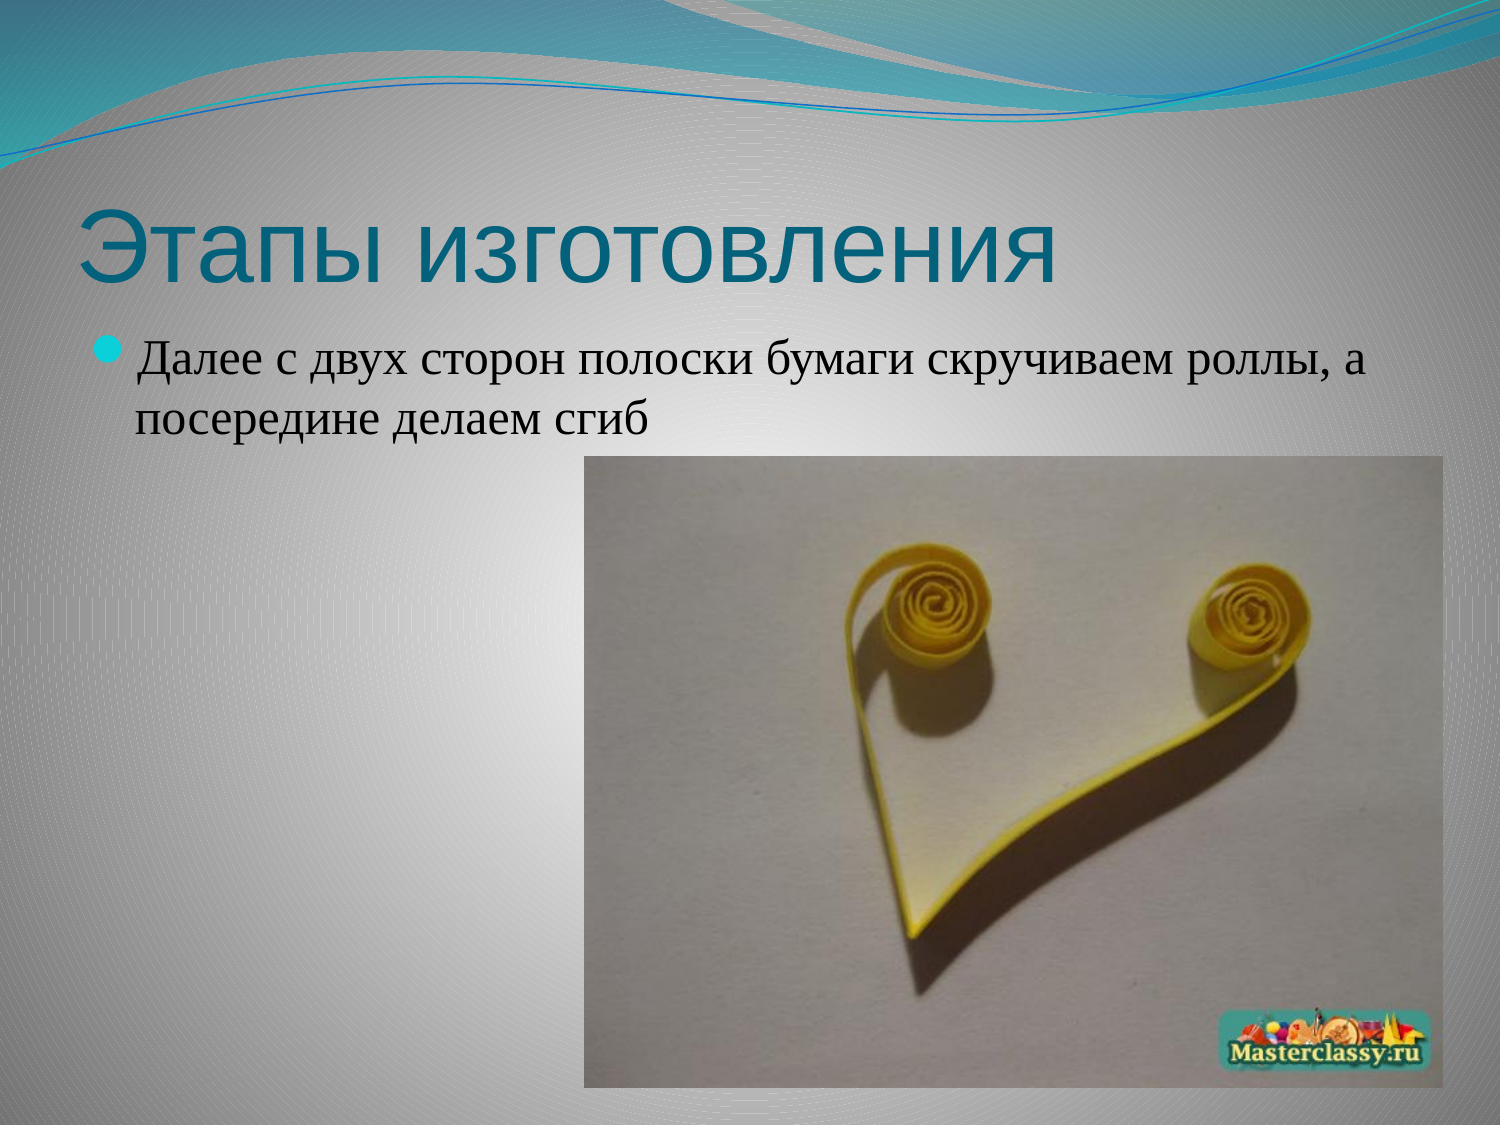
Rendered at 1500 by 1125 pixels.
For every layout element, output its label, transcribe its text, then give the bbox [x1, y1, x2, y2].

title Этапы изготовления [75, 115, 1425, 303]
list Далее с двух сторон полоски бумаги скручиваем роллы, а посередине делаем сгиб [75, 317, 1425, 1038]
picture [584, 455, 1444, 1089]
